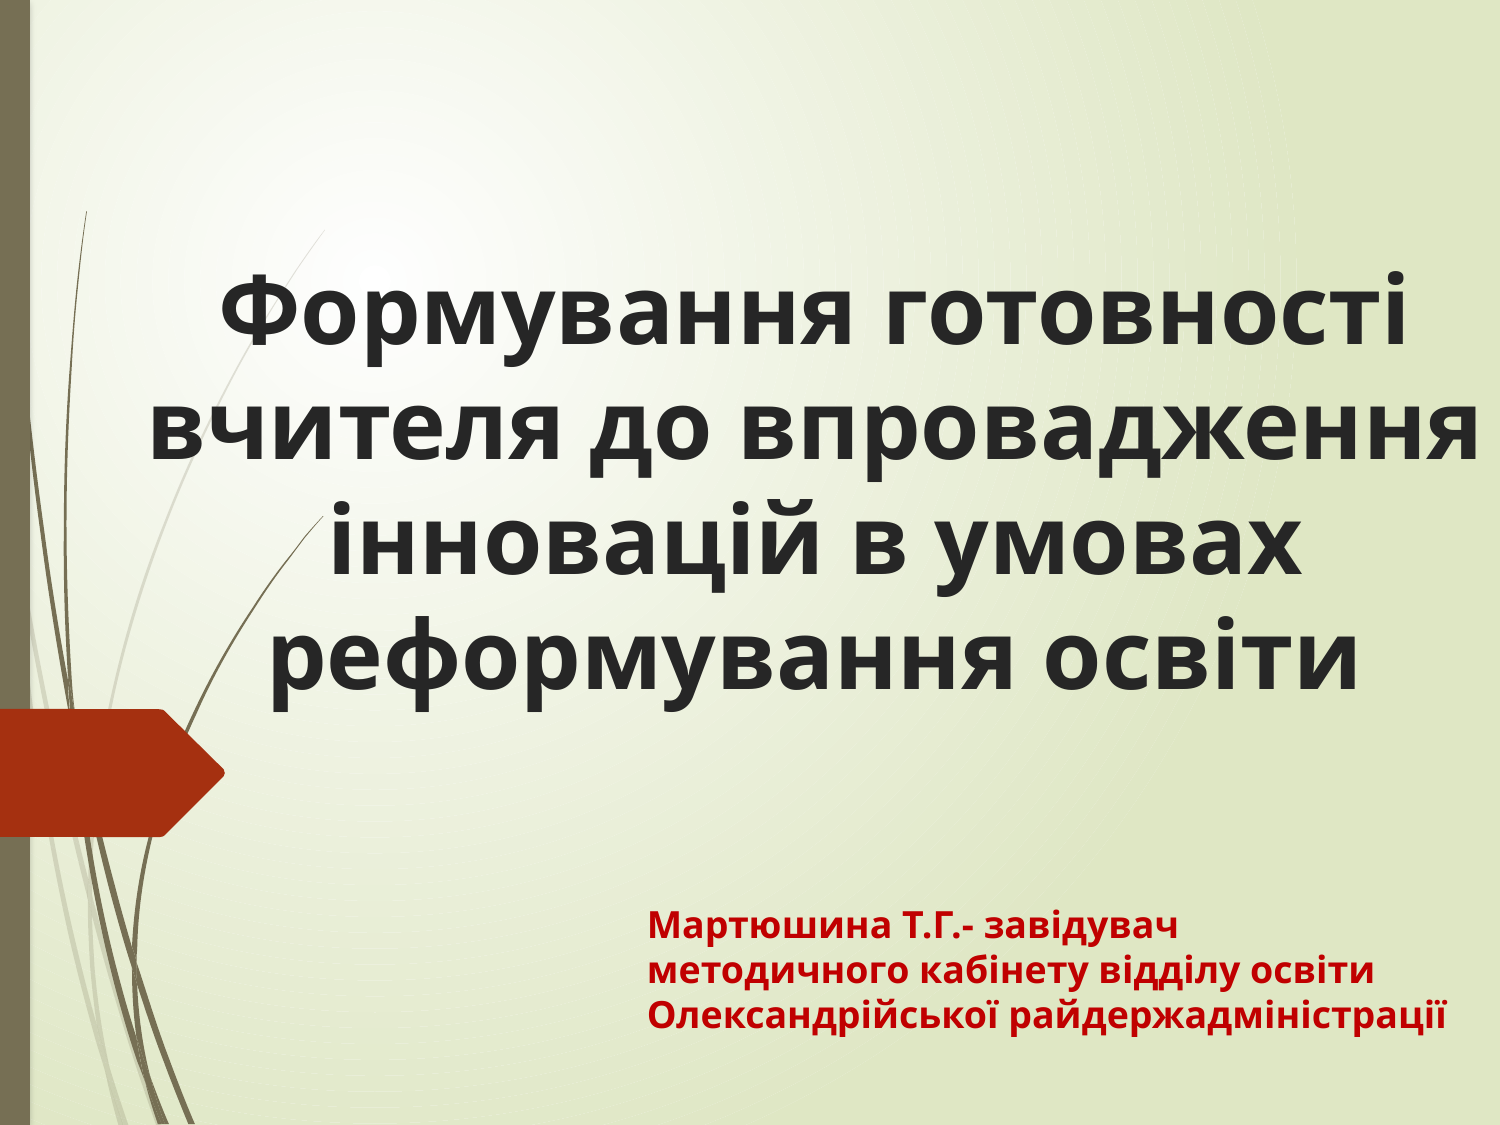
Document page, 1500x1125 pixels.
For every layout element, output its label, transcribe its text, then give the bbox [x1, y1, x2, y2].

title Формування готовності вчителя до впровадження інновацій в умовах реформування освіти [129, 125, 1500, 716]
subtitle Мартюшина Т.Г.- завідувач методичного кабінету відділу освіти Олександрійської райдержадміністрації [631, 893, 1500, 1071]
